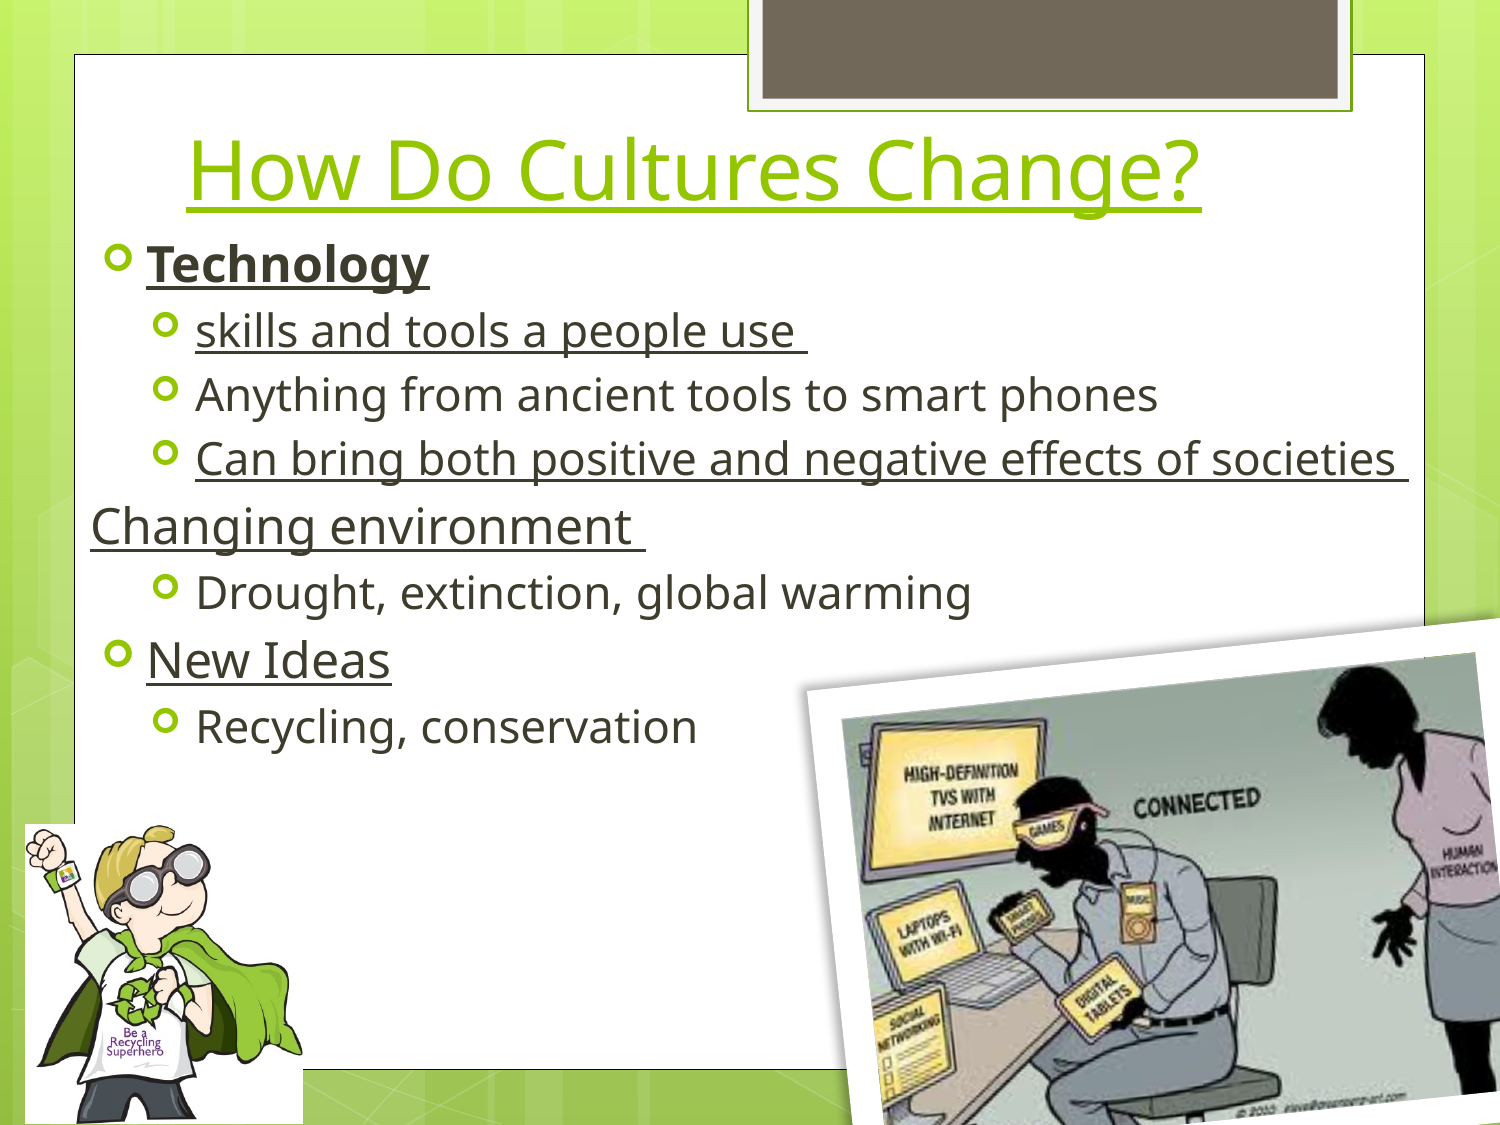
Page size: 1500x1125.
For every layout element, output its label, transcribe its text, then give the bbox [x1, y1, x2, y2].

picture [843, 654, 1500, 1125]
title How Do Cultures Change? [171, 37, 1324, 224]
picture [25, 824, 303, 1124]
list Technology skills and tools a people use Anything from ancient tools to smart phones Can bring both positive and negative effects of societies Changing environment Drought, extinction, global warming New Ideas Recycling, conservation [75, 224, 1438, 957]
